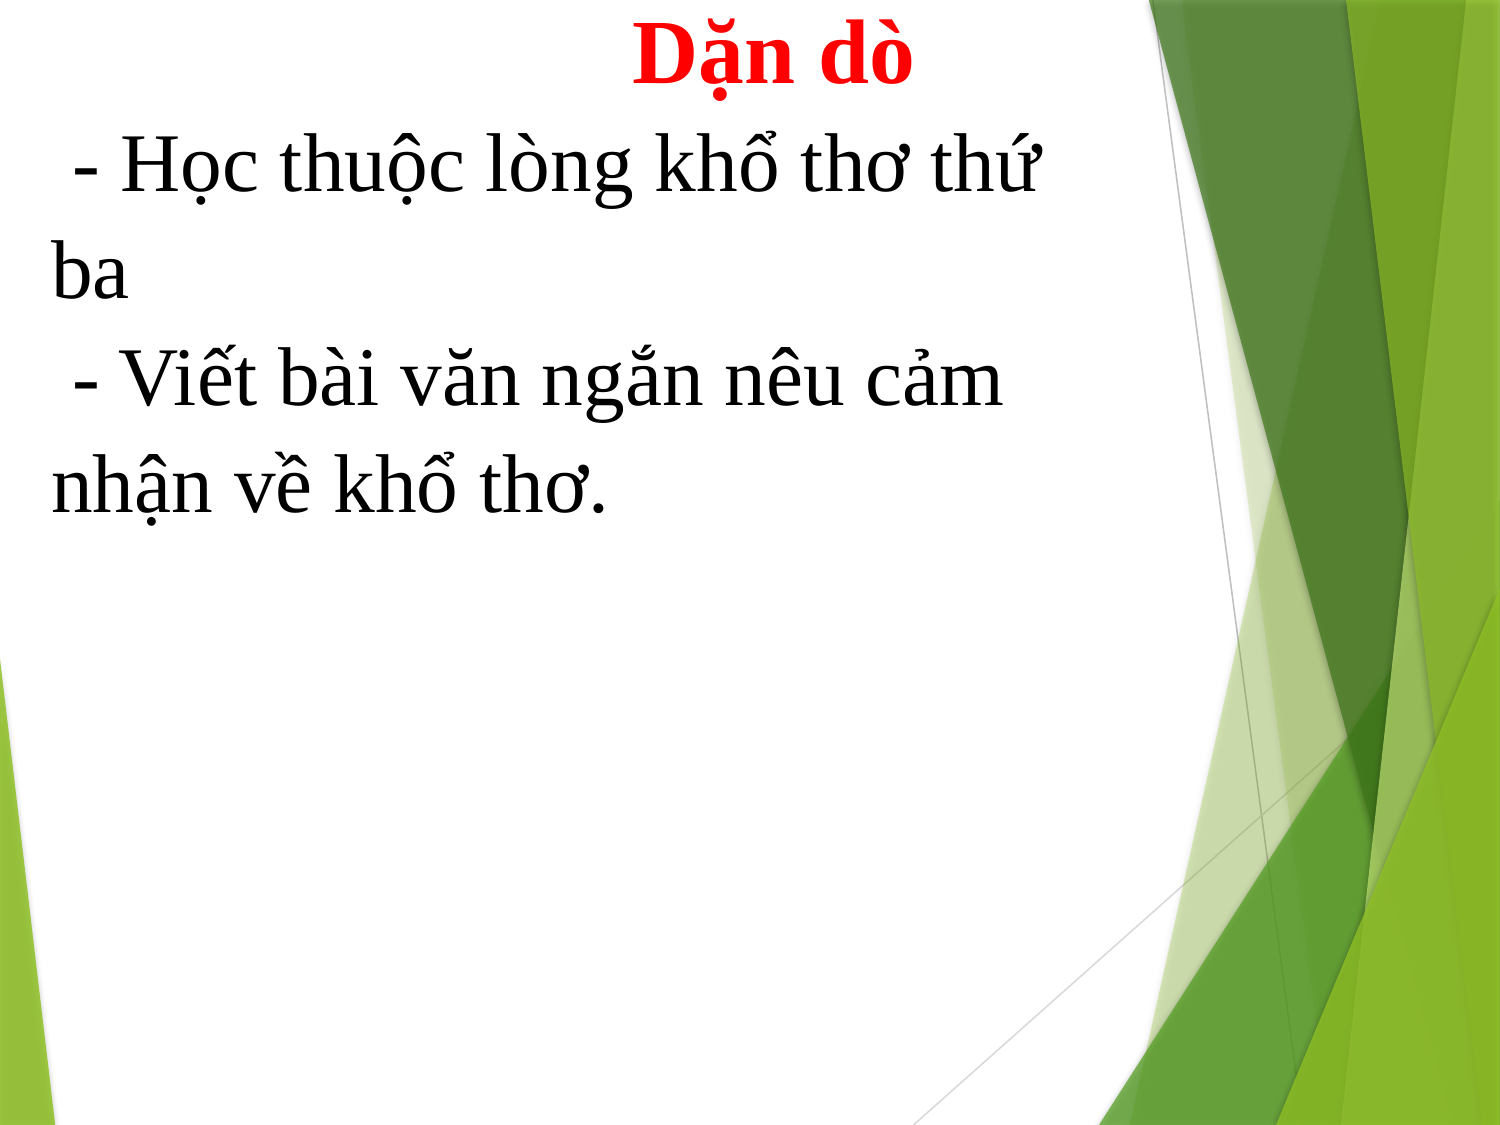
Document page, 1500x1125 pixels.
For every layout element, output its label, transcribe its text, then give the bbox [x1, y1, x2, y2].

list Dặn dò - Học thuộc lòng khổ thơ thứ ba - Viết bài văn ngắn nêu cảm nhận về khổ thơ. [36, 12, 1156, 1125]
